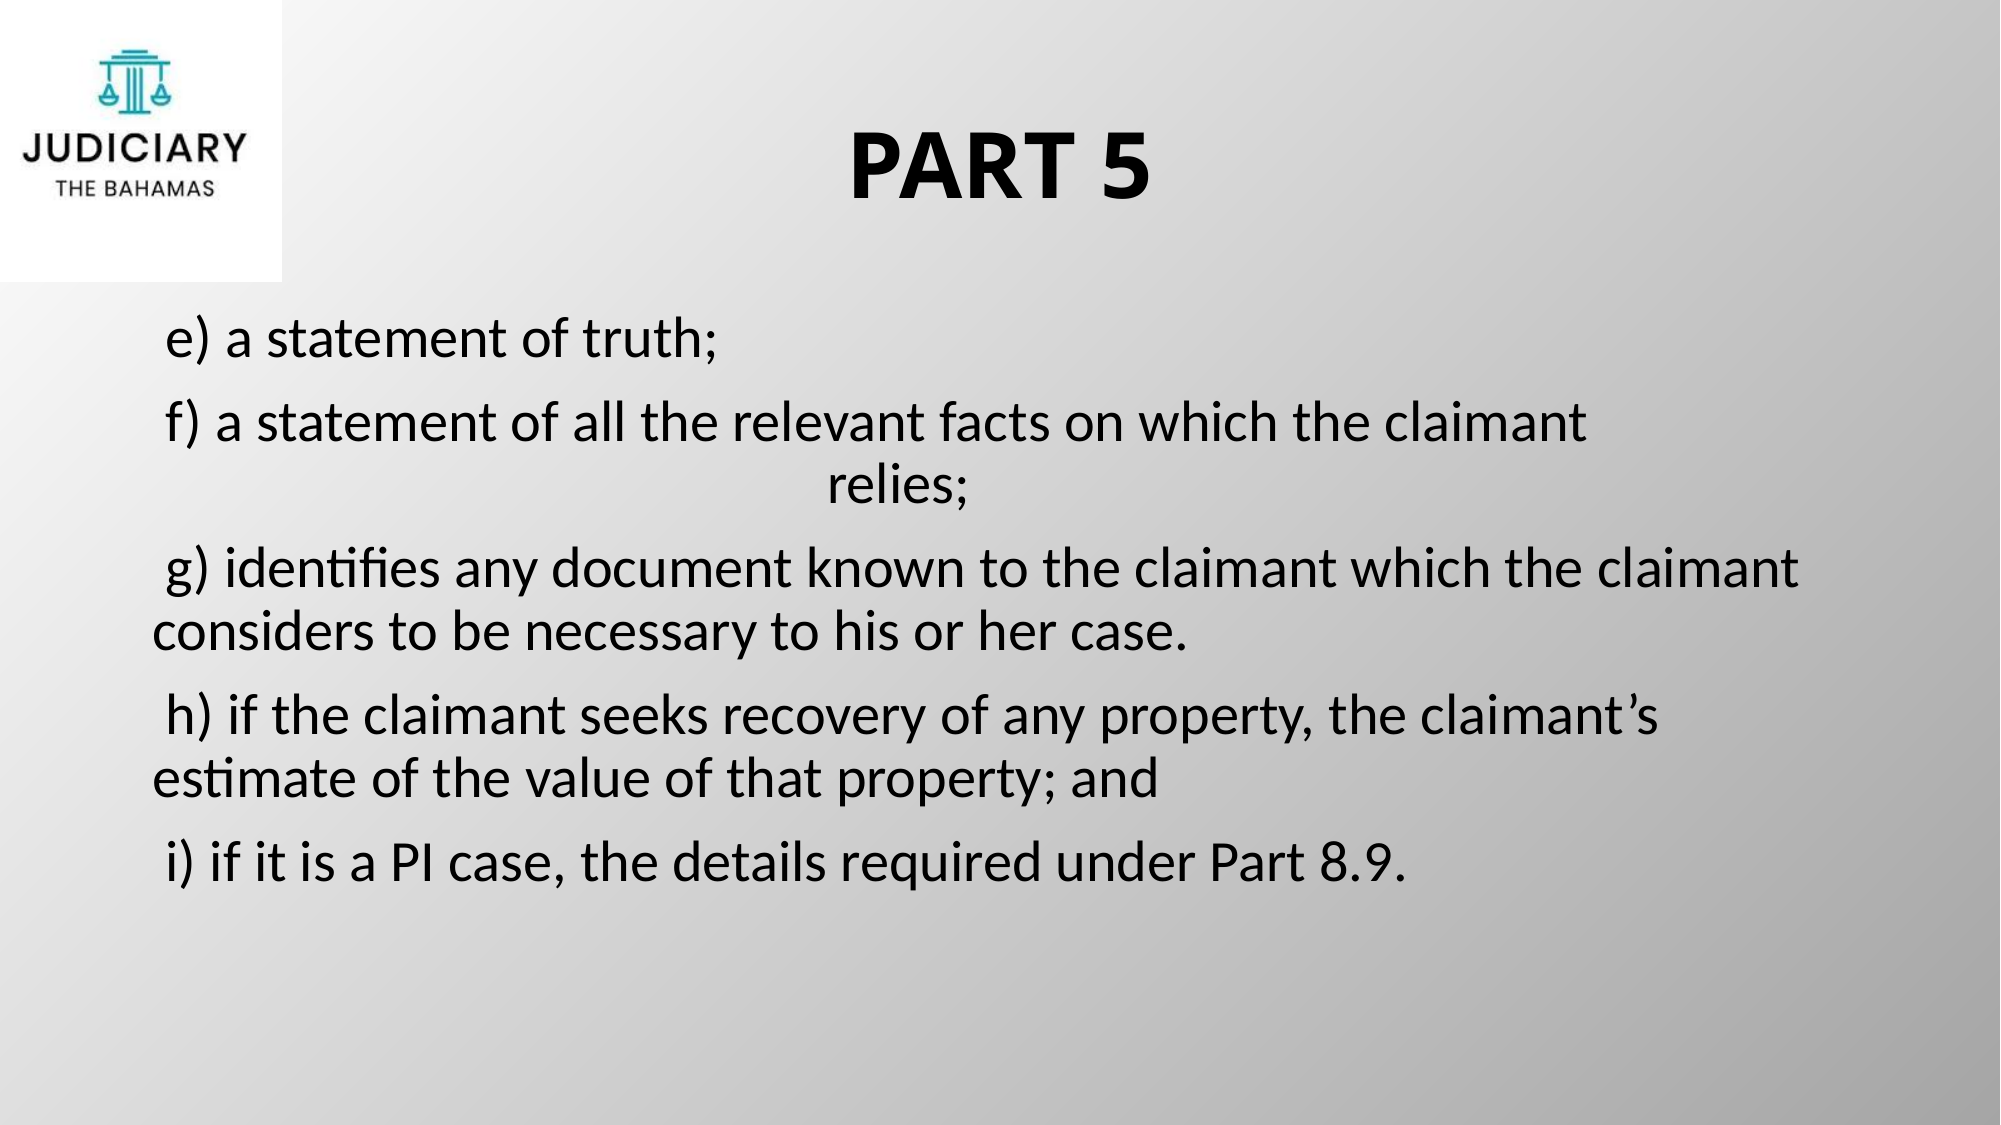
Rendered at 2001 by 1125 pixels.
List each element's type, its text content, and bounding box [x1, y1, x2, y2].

list e) a statement of truth; f) a statement of all the relevant facts on which the claimant relies; g) identifies any document known to the claimant which the claimant considers to be necessary to his or her case. h) if the claimant seeks recovery of any property, the claimant’s estimate of the value of that property; and i) if it is a PI case, the details required under Part 8.9. [137, 299, 1863, 1014]
picture [0, 0, 282, 282]
title PART 5 [282, 59, 1863, 278]
